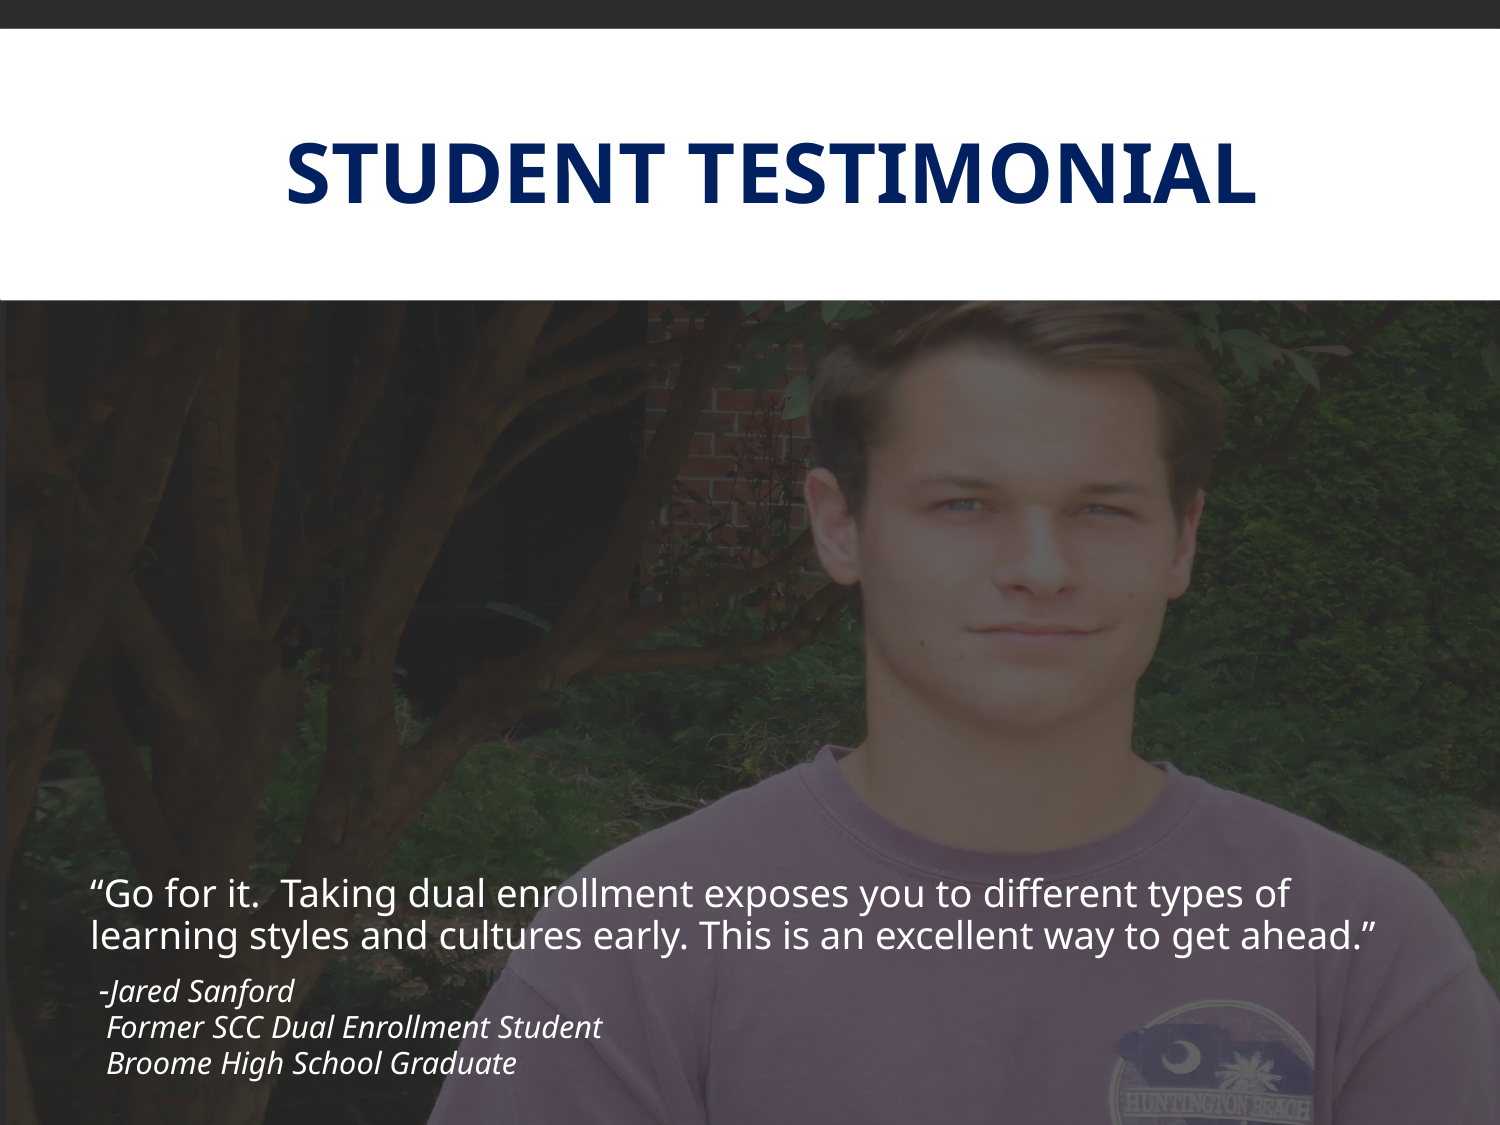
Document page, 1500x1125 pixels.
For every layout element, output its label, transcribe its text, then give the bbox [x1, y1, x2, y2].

text_box STUDENT TESTIMONIAL [270, 112, 1274, 206]
text_box [0, 29, 1500, 208]
picture [0, 212, 1500, 1125]
